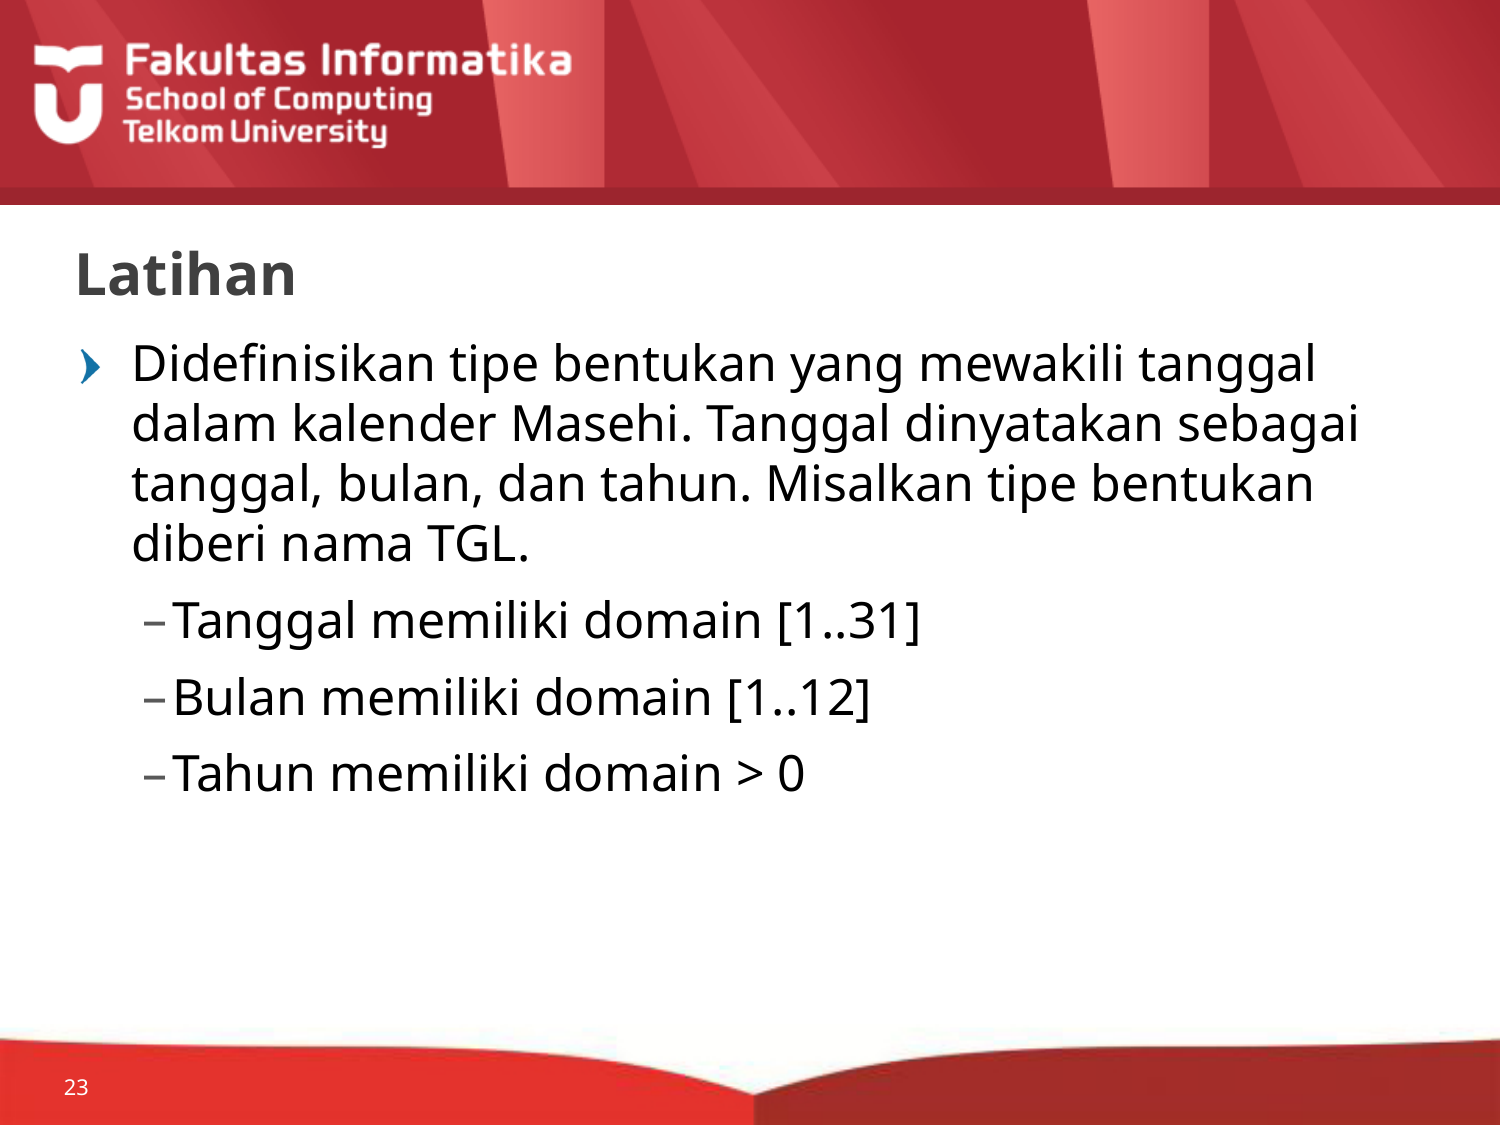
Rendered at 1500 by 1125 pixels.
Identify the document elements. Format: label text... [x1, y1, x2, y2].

title Latihan [59, 219, 1426, 324]
picture [74, 338, 104, 386]
picture [0, 0, 1500, 205]
slide_number 23 [63, 1058, 123, 1119]
picture [0, 1024, 1500, 1125]
list Didefinisikan tipe bentukan yang mewakili tanggal dalam kalender Masehi. Tanggal dinyatakan sebagai tanggal, bulan, dan tahun. Misalkan tipe bentukan diberi nama TGL. Tanggal memiliki domain [1..31] Bulan memiliki domain [1..12] Tahun memiliki domain > 0 [59, 324, 1426, 990]
